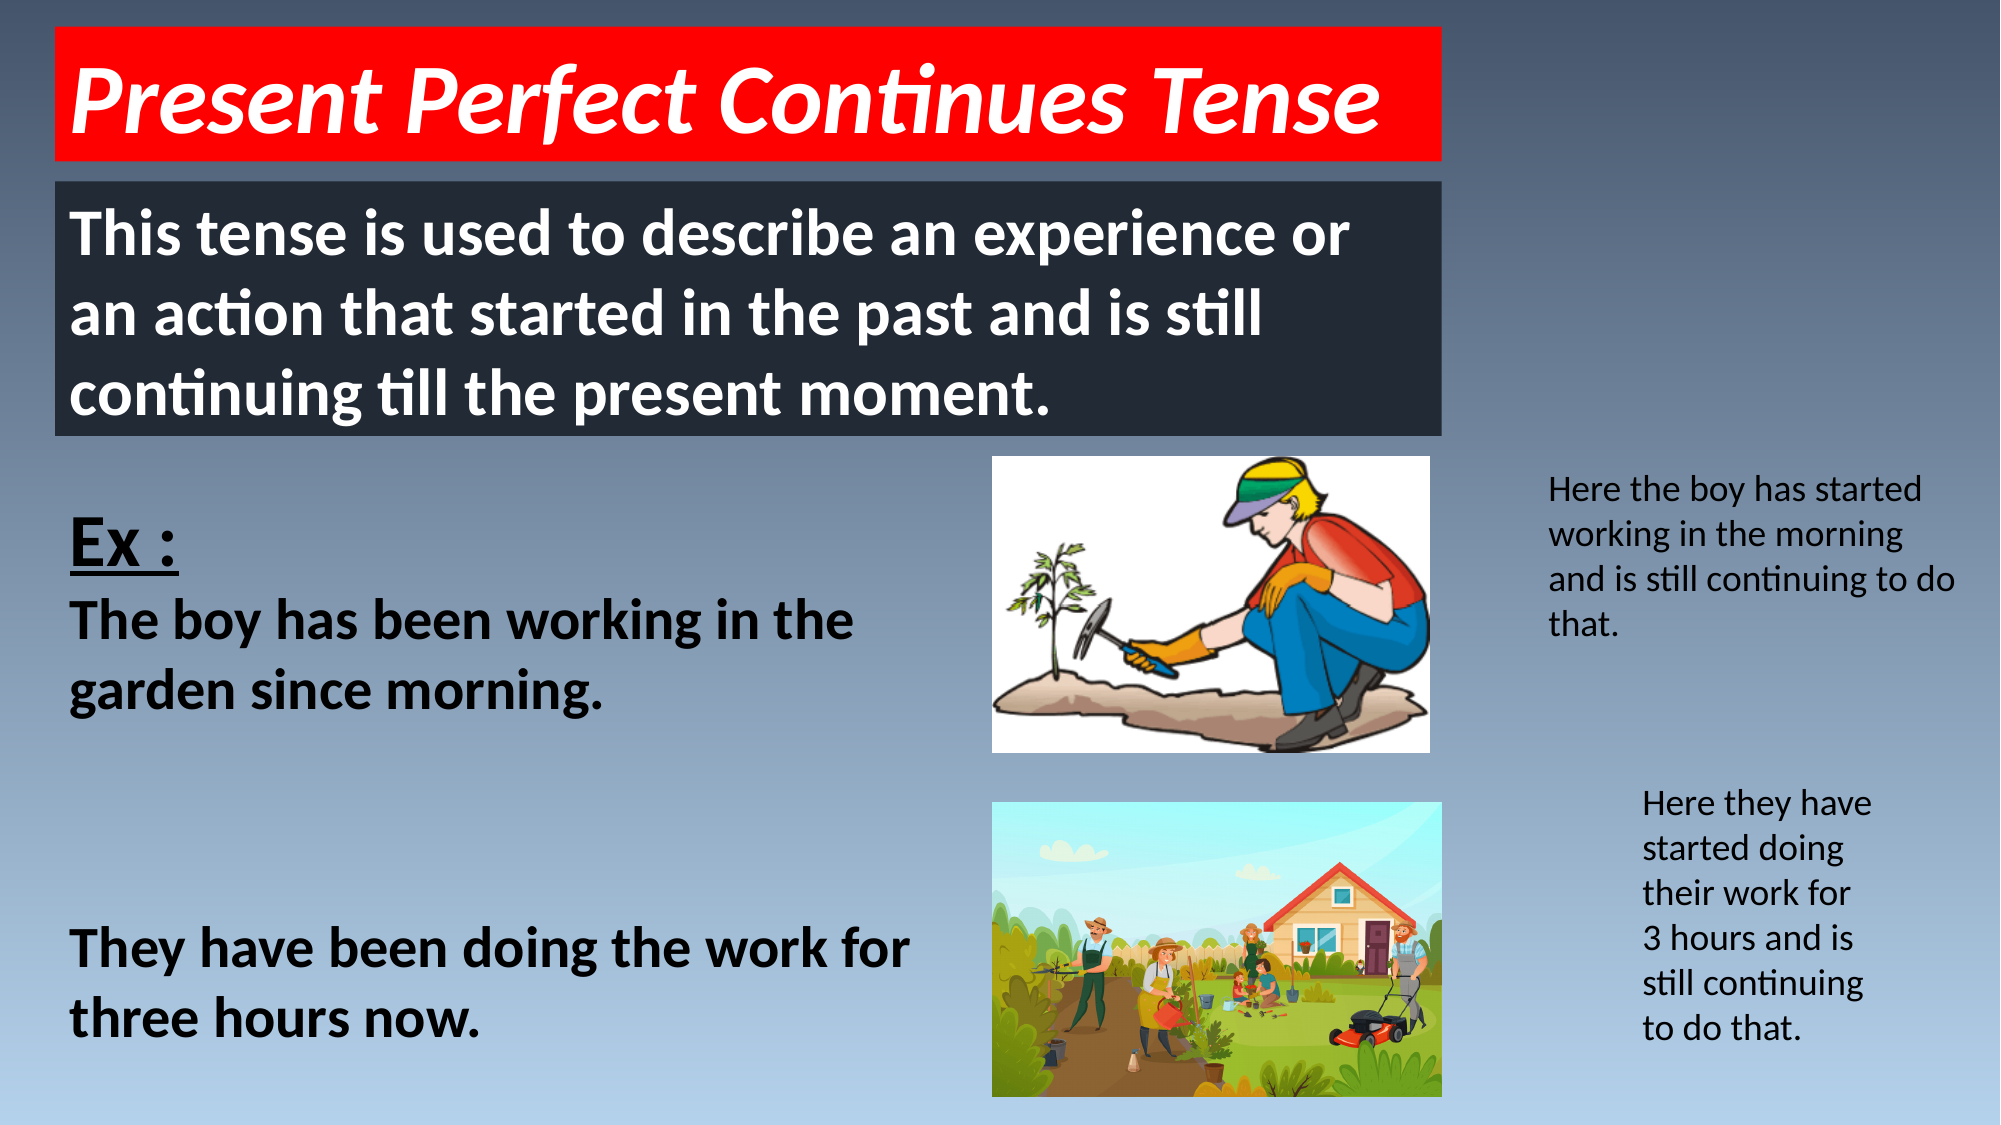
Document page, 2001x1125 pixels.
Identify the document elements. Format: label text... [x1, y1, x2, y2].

picture [992, 456, 1430, 753]
text_box Here the boy has started working in the morning and is still continuing to do that. [1533, 456, 1982, 652]
text_box Ex : The boy has been working in the garden since morning. [55, 484, 904, 799]
picture [992, 802, 1442, 1097]
text_box They have been doing the work for three hours now. [55, 901, 951, 1057]
text_box This tense is used to describe an experience or an action that started in the past and is still continuing till the present moment. [55, 181, 1442, 436]
text_box Here they have started doing their work for 3 hours and is still continuing to do that. [1627, 770, 1890, 1056]
text_box Present Perfect Continues Tense [55, 26, 1442, 162]
